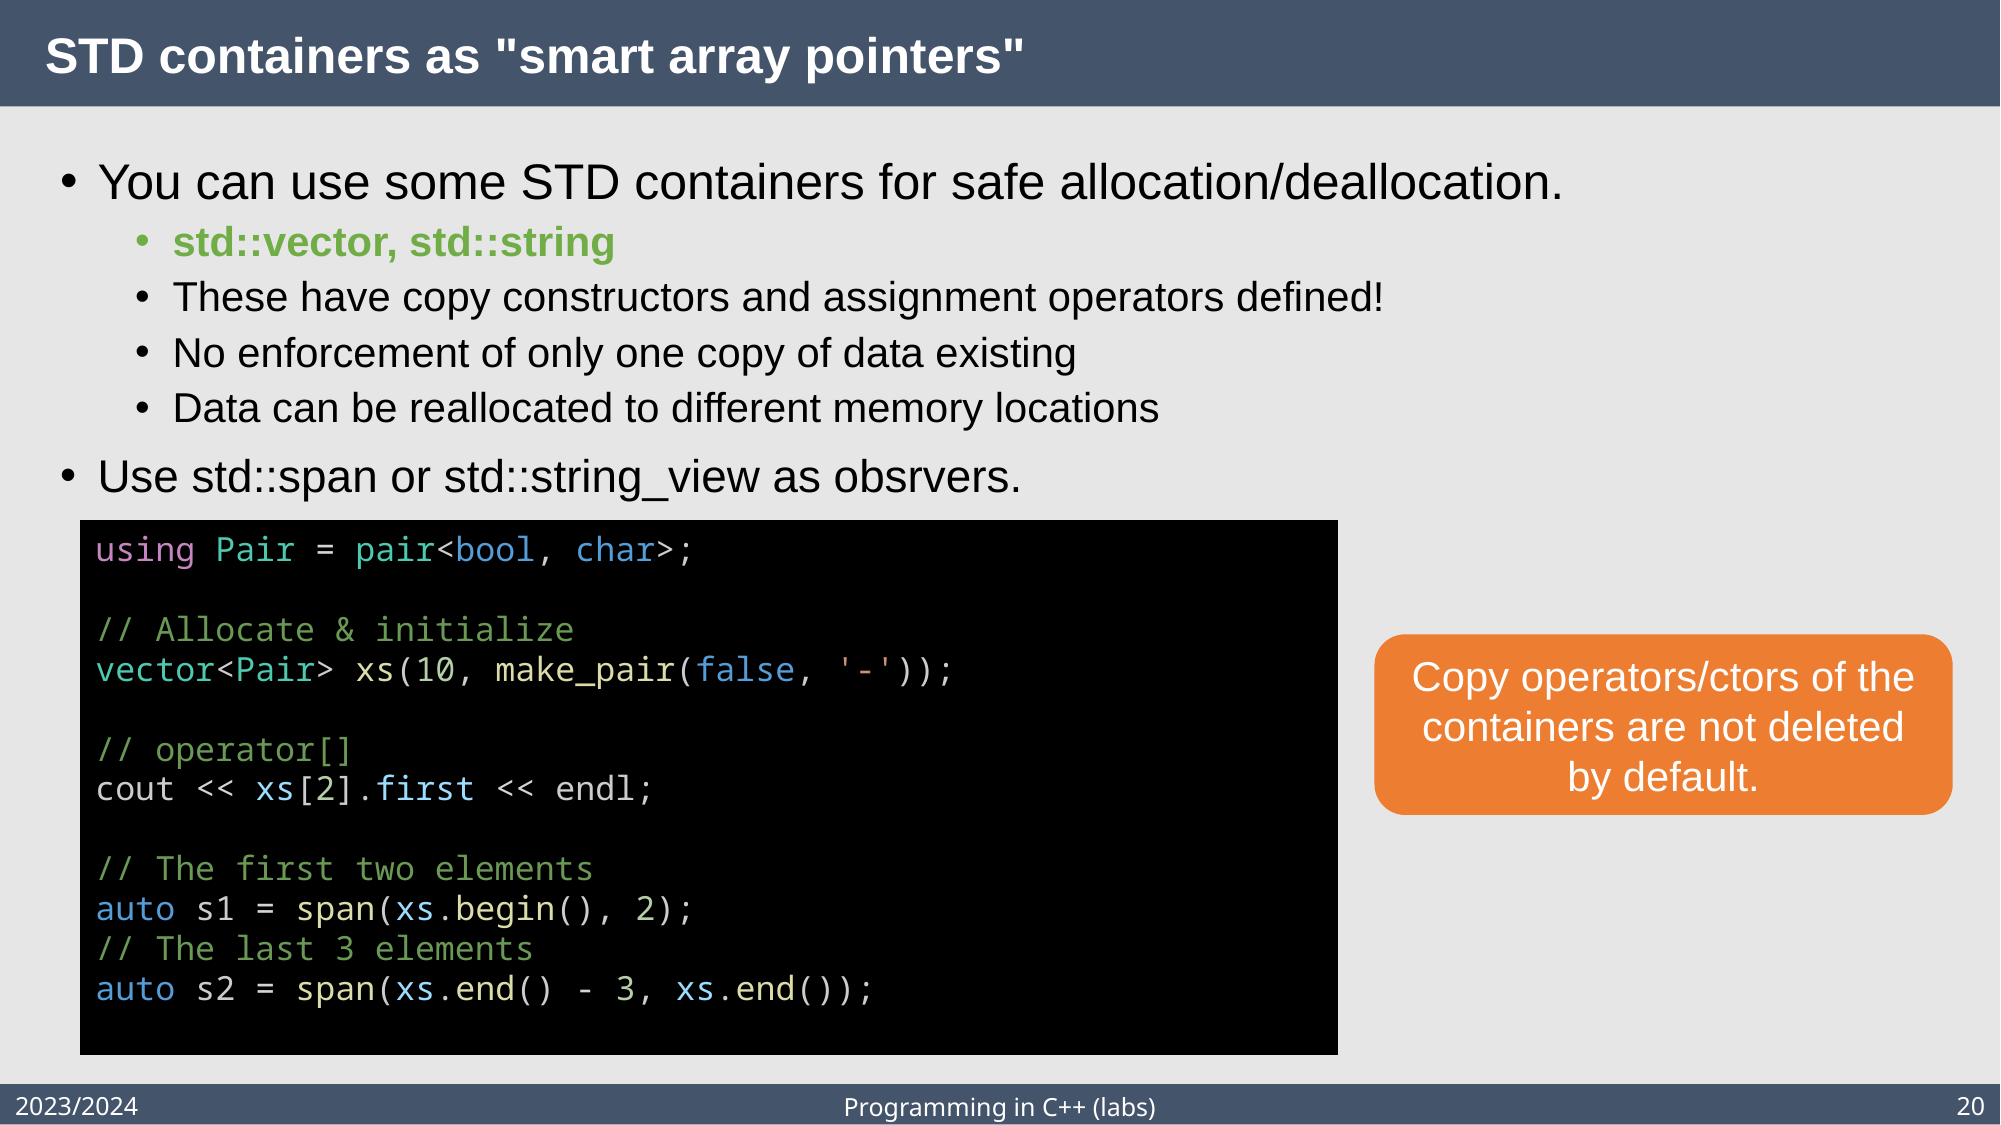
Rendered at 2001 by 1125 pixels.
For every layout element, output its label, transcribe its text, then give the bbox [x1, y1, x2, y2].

text_box 2023/2024 [0, 1082, 450, 1124]
text_box 20 [1550, 1082, 2000, 1124]
list You can use some STD containers for safe allocation/deallocation. std::vector, std::string These have copy constructors and assignment operators defined! No enforcement of only one copy of data existing Data can be reallocated to different memory locations Use std::span or std::string_view as obsrvers. [45, 148, 1940, 1041]
title STD containers as "smart array pointers" [0, 0, 2000, 107]
text_box Programming in C++ (labs) [662, 1084, 1338, 1125]
text_box Copy operators/ctors of the containers are not deleted by default. [1374, 634, 1953, 815]
text_box using Pair = pair<bool, char>; // Allocate & initialize vector<Pair> xs(10, make_pair(false, '-')); // operator[] cout << xs[2].first << endl; // The first two elements auto s1 = span(xs.begin(), 2); // The last 3 elements auto s2 = span(xs.end() - 3, xs.end()); [80, 520, 1338, 1055]
